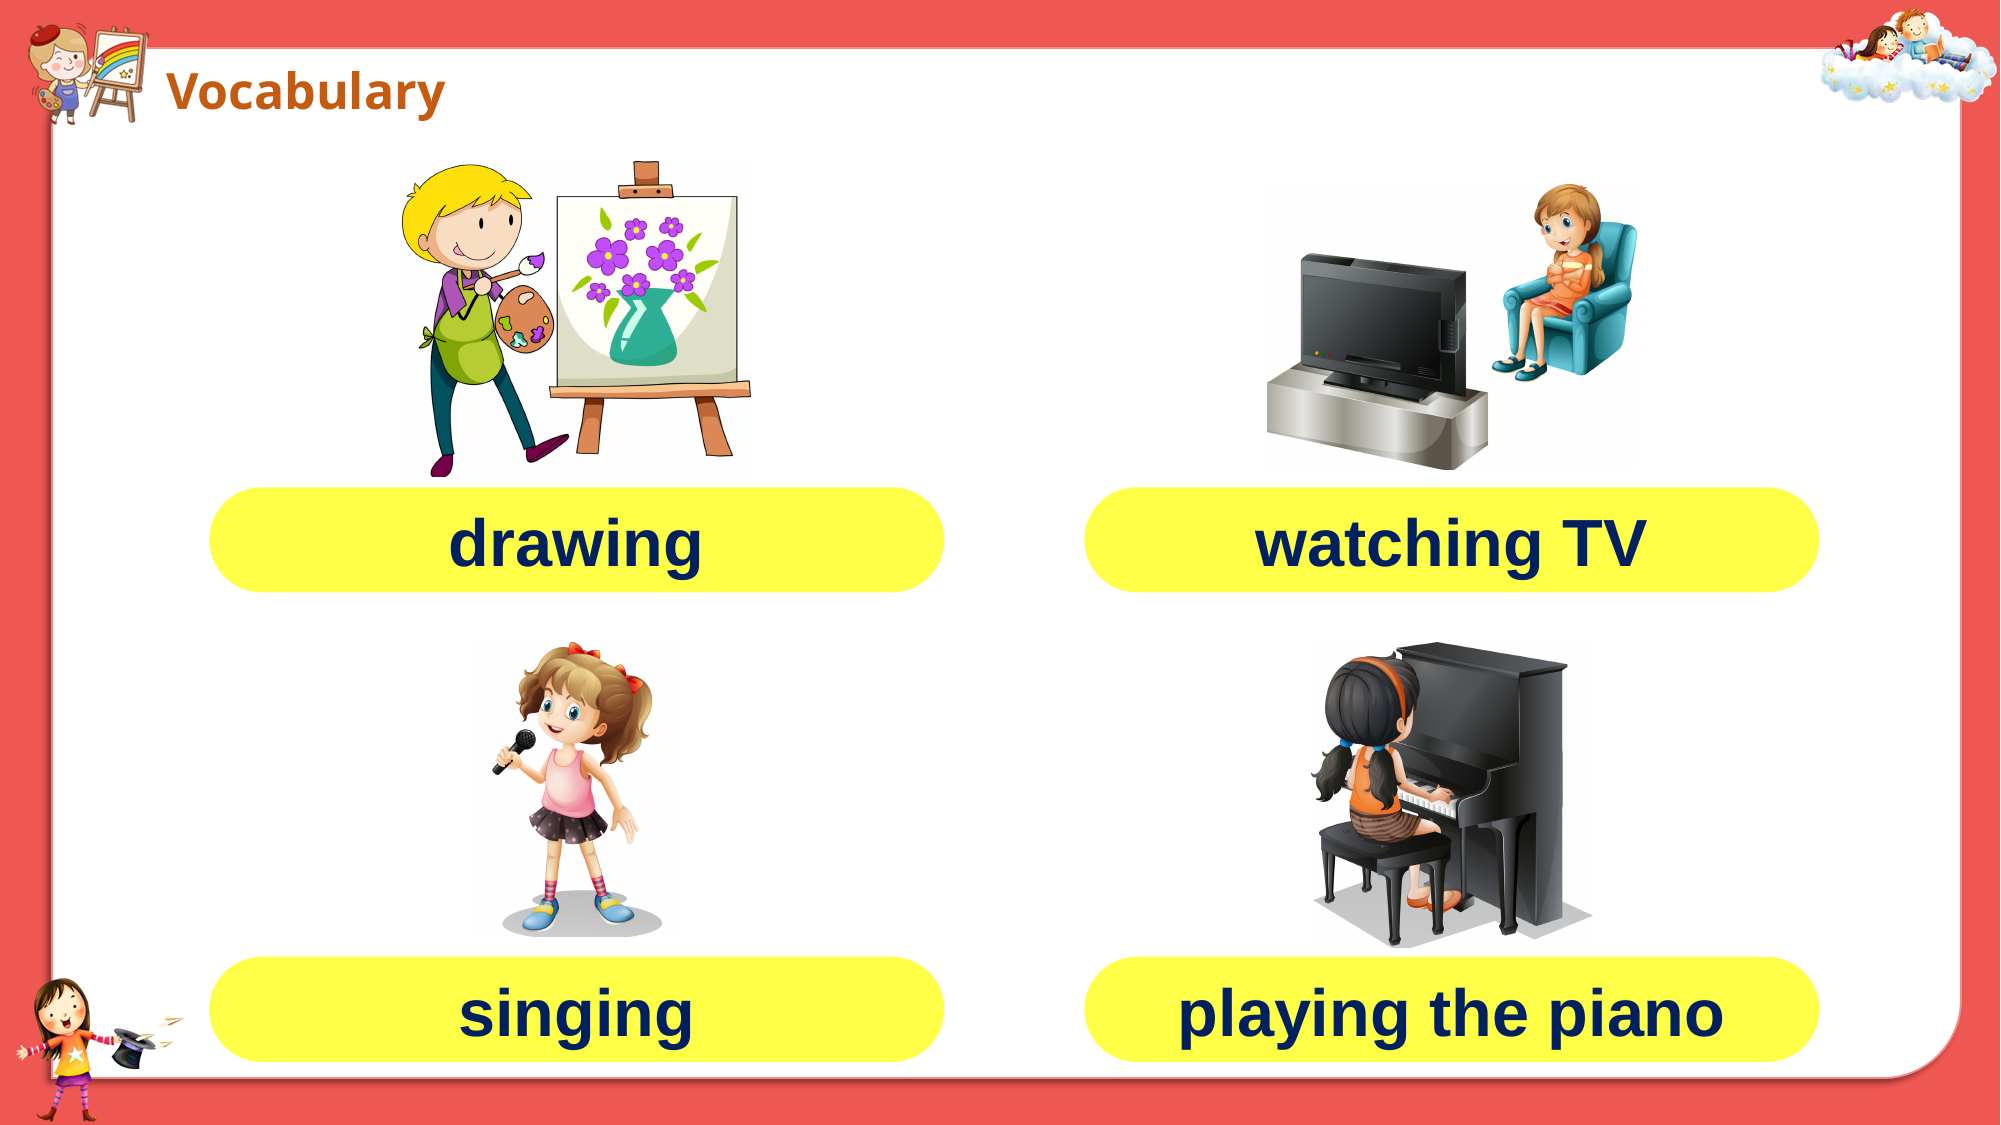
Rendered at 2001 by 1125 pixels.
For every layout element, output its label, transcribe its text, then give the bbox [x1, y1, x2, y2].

text_box singing [209, 956, 945, 1062]
text_box drawing [209, 487, 945, 593]
text_box watching TV [1084, 487, 1820, 593]
text_box playing the piano [1084, 956, 1820, 1062]
picture [0, 3, 2000, 1122]
text_box Vocabulary [151, 51, 1152, 127]
